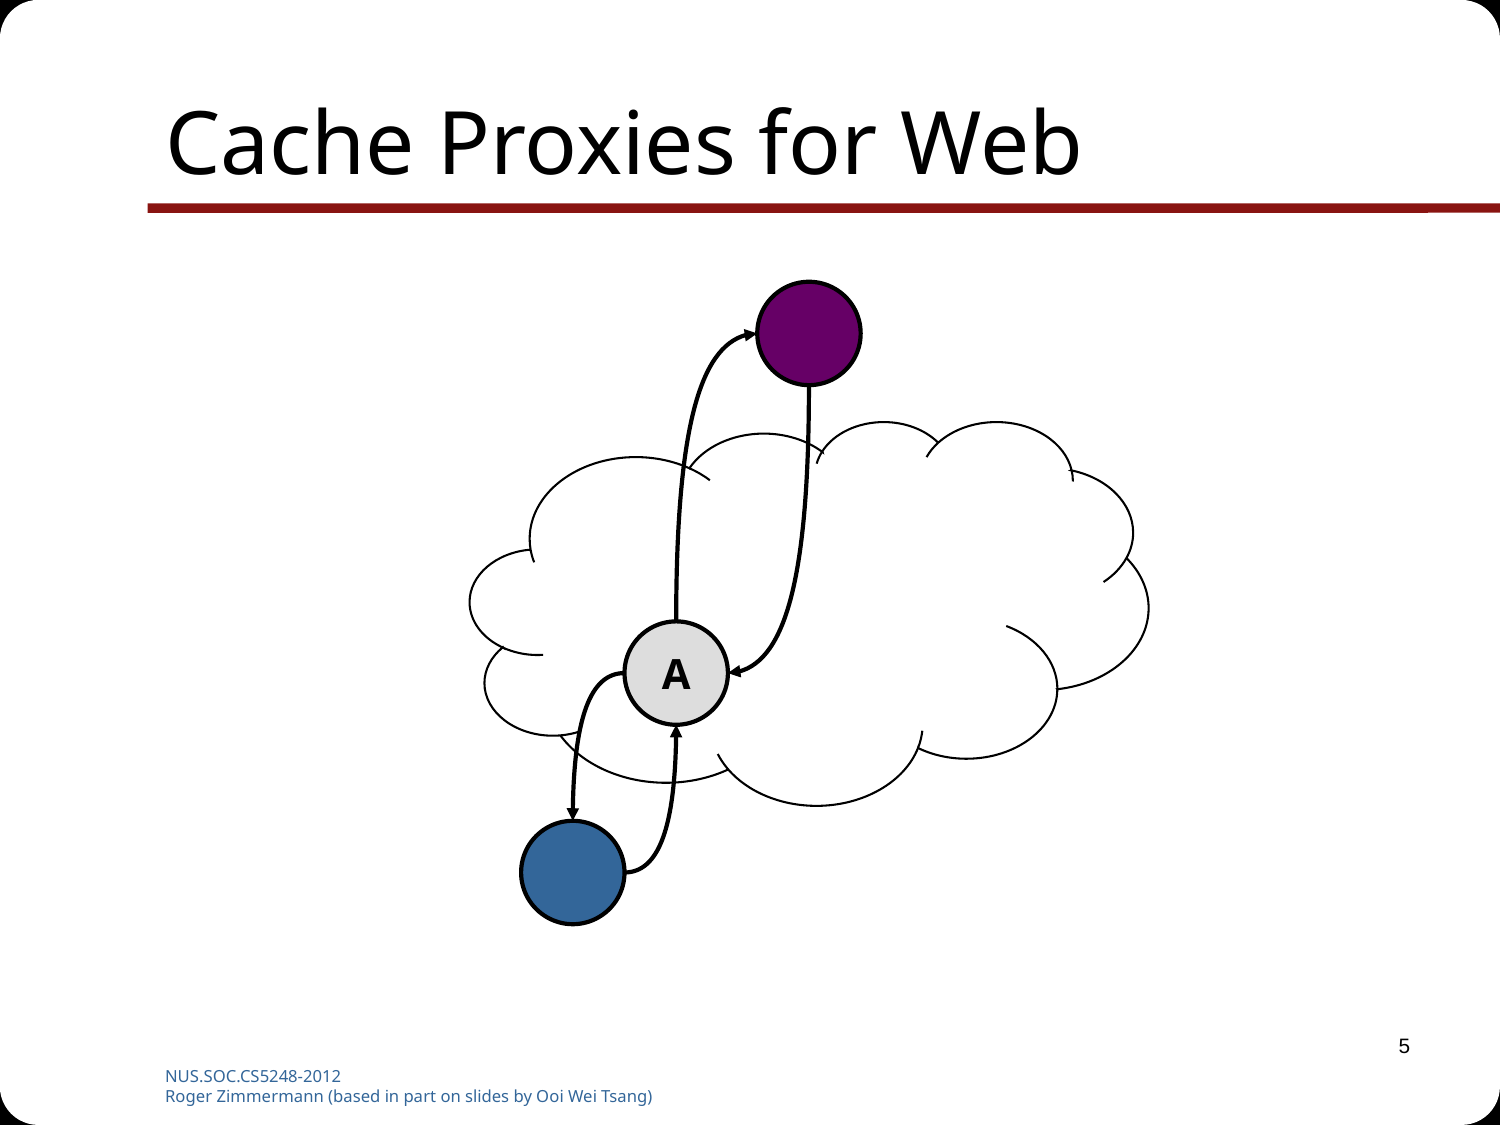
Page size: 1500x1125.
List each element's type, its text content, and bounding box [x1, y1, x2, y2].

text_box [757, 281, 861, 386]
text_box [626, 490, 913, 571]
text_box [626, 726, 677, 873]
text_box [677, 422, 1149, 806]
text_box [469, 476, 674, 744]
text_box A [624, 621, 728, 725]
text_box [572, 436, 859, 517]
footer [549, 1024, 1038, 1101]
slide_number 5 [1112, 1024, 1426, 1101]
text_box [572, 672, 623, 819]
slide_number NUS.SOC.CS5248-2012 Roger Zimmermann (based in part on slides by Ooi Wei Tsang) [149, 1058, 549, 1101]
title Cache Proxies for Web [149, 45, 1426, 234]
text_box [521, 821, 625, 925]
